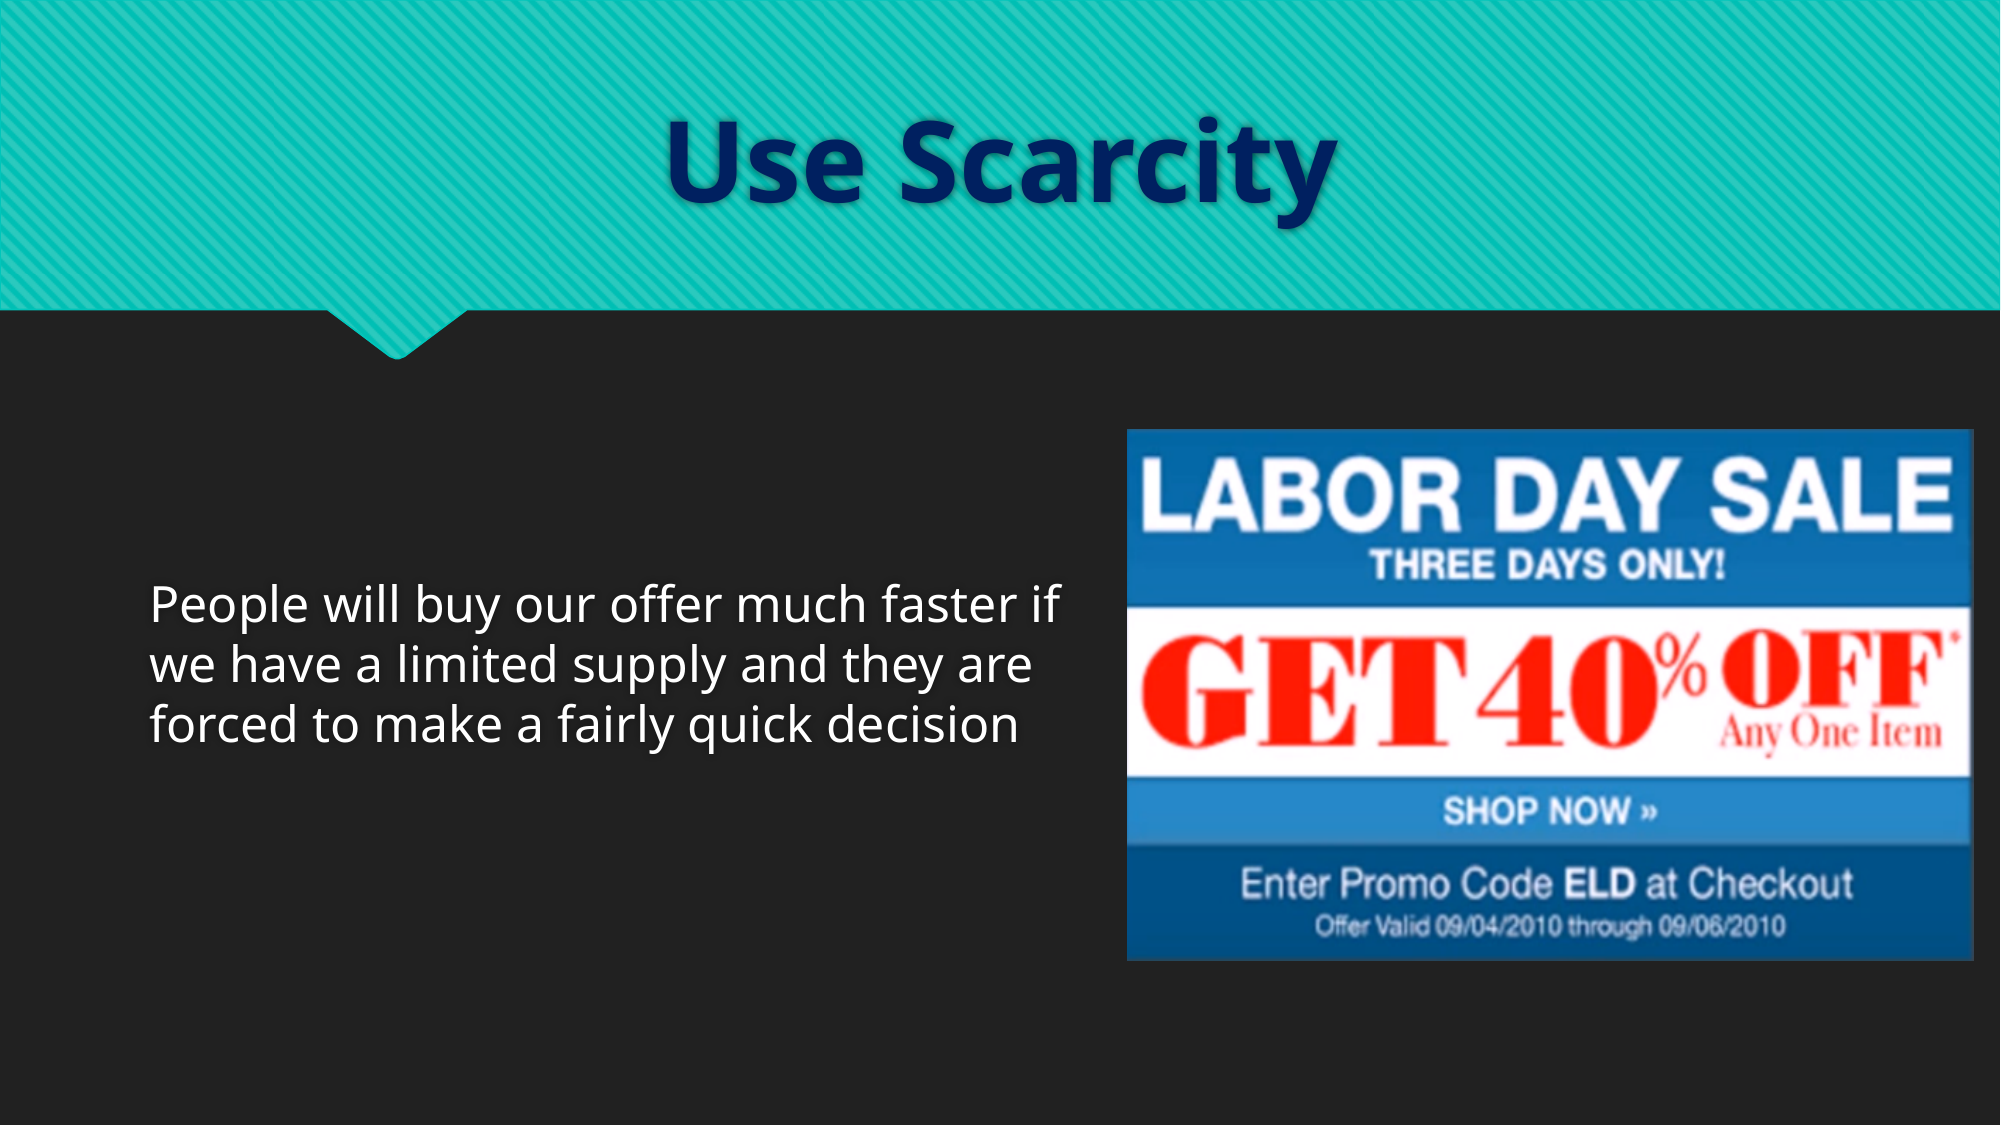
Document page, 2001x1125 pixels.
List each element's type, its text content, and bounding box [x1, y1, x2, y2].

picture [1126, 429, 1974, 962]
title Use Scarcity [132, 73, 1868, 233]
list People will buy our offer much faster if we have a limited supply and they are forced to make a fairly quick decision [134, 364, 1110, 962]
